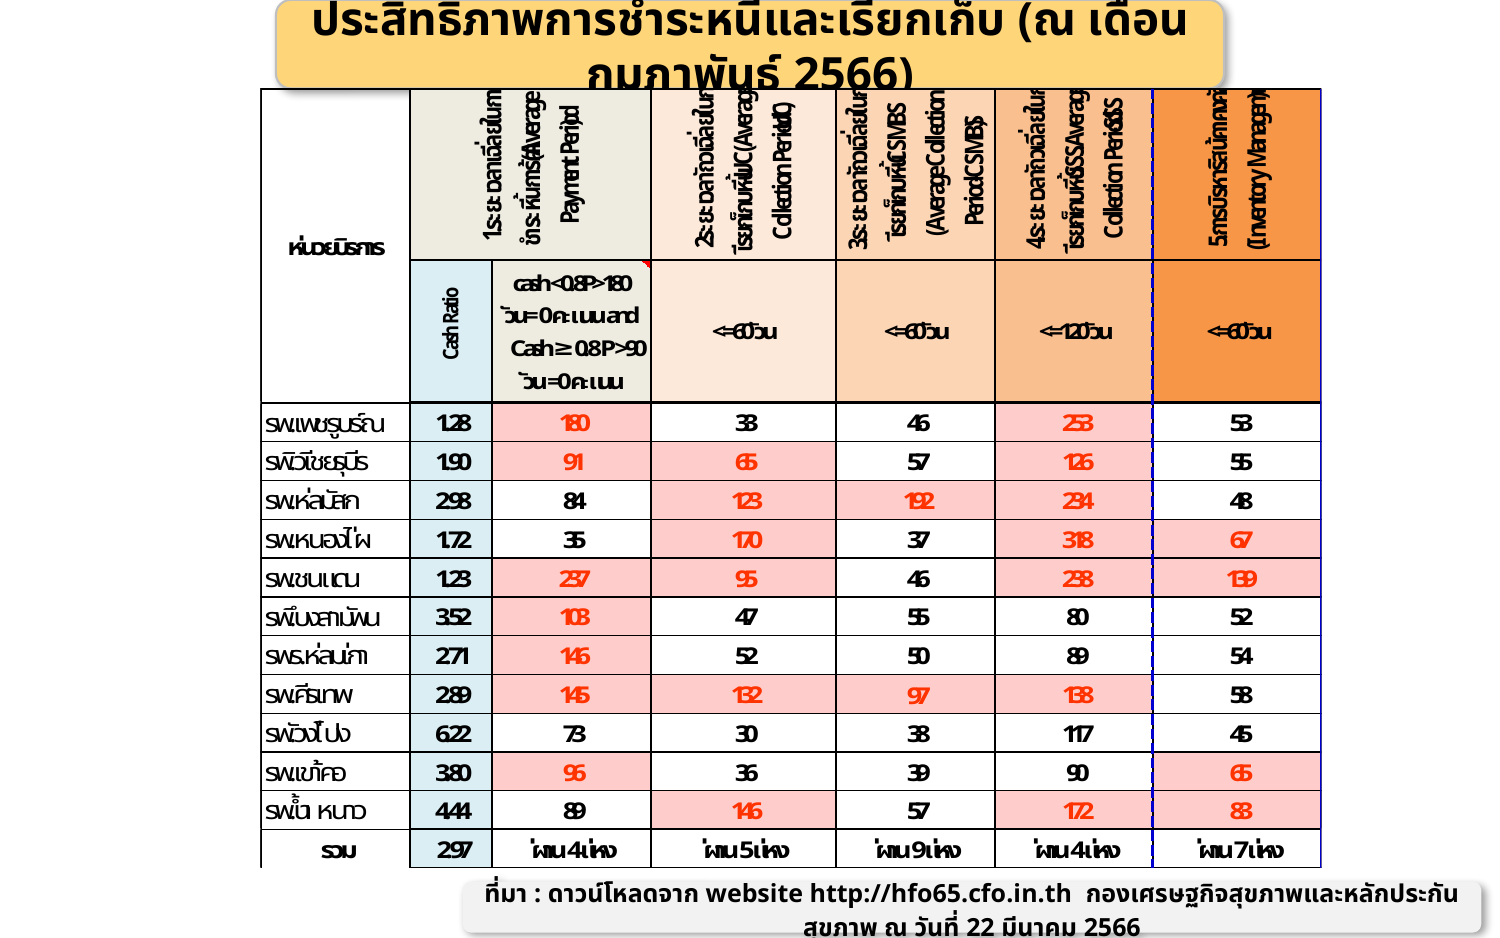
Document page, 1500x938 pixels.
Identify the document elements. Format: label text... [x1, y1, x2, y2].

text_box ที่มา : ดาวน์โหลดจาก website http://hfo65.cfo.in.th กองเศรษฐกิจสุขภาพและหลักประกันสุขภาพ ณ วันที่ 22 มีนาคม 2566 [461, 880, 1483, 934]
text_box ประสิทธิภาพการชำระหนี้และเรียกเก็บ (ณ เดือนกุมภาพันธ์ 2566) [274, 0, 1226, 88]
picture [260, 88, 1323, 870]
